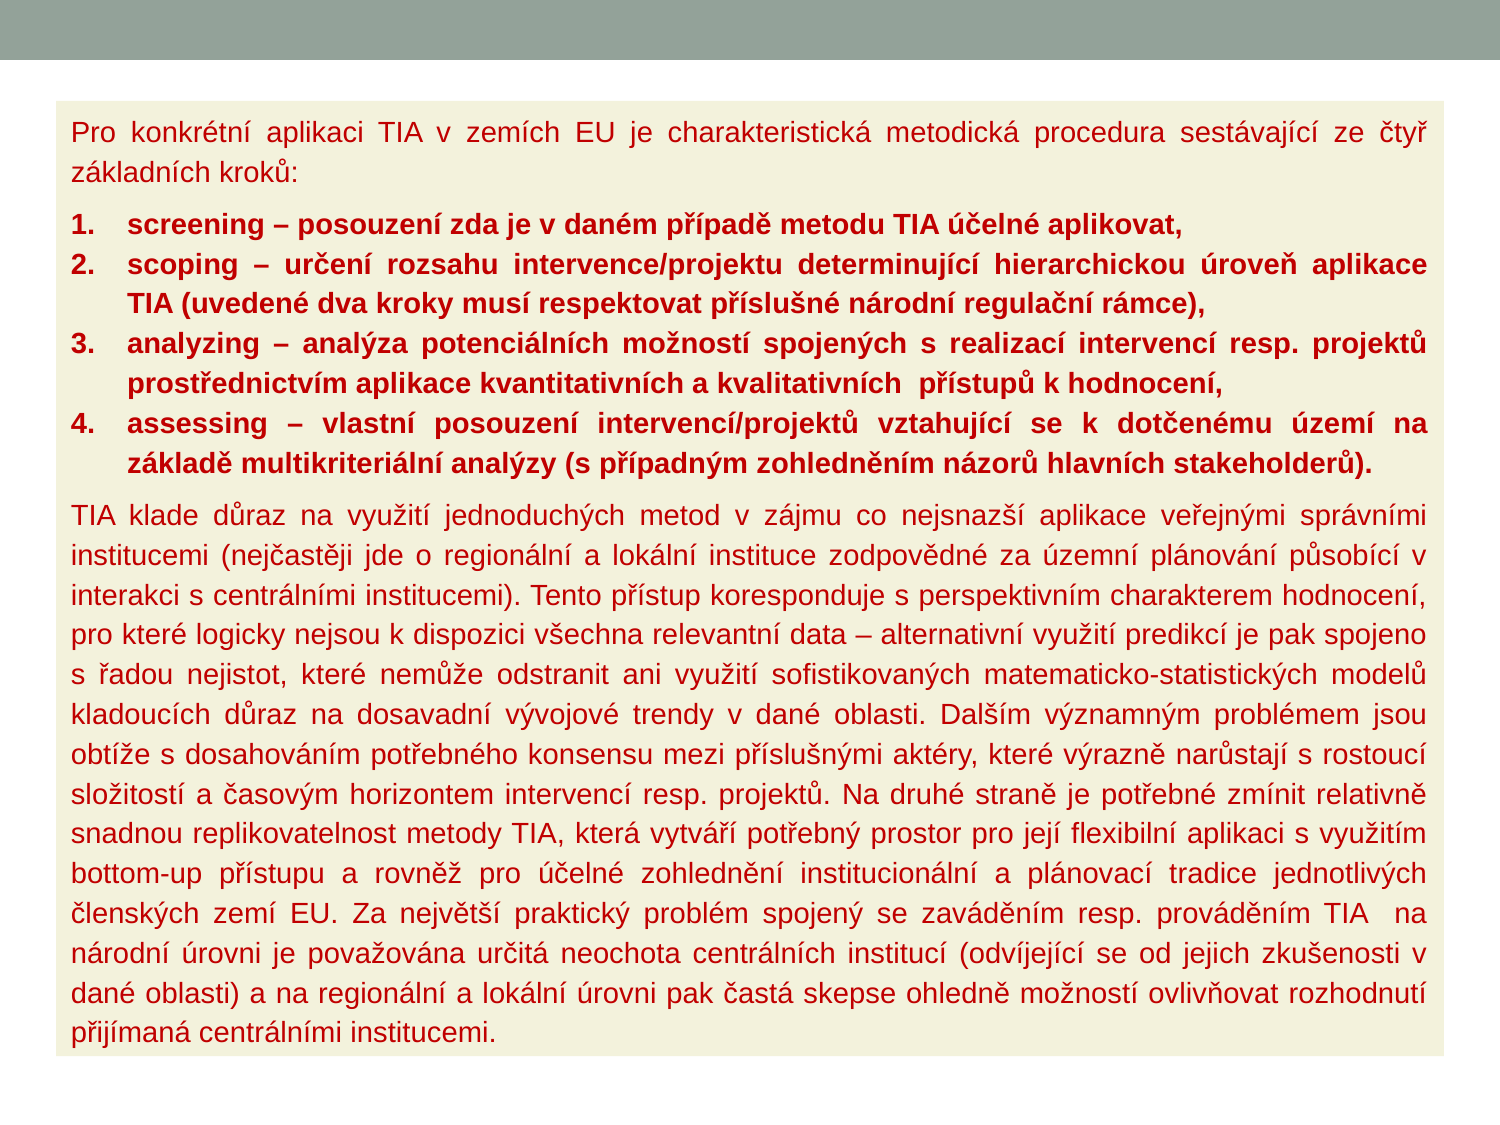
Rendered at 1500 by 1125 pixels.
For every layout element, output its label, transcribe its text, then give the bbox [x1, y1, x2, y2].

text_box Pro konkrétní aplikaci TIA v zemích EU je charakteristická metodická procedura sestávající ze čtyř základních kroků: screening – posouzení zda je v daném případě metodu TIA účelné aplikovat, scoping – určení rozsahu intervence/projektu determinující hierarchickou úroveň aplikace TIA (uvedené dva kroky musí respektovat příslušné národní regulační rámce), analyzing – analýza potenciálních možností spojených s realizací intervencí resp. projektů prostřednictvím aplikace kvantitativních a kvalitativních přístupů k hodnocení, assessing – vlastní posouzení intervencí/projektů vztahující se k dotčenému území na základě multikriteriální analýzy (s případným zohledněním názorů hlavních stakeholderů). TIA klade důraz na využití jednoduchých metod v zájmu co nejsnazší aplikace veřejnými správními institucemi (nejčastěji jde o regionální a lokální instituce zodpovědné za územní plánování působící v interakci s centrálními institucemi). Tento přístup koresponduje s perspektivním charakterem hodnocení, pro které logicky nejsou k dispozici všechna relevantní data – alternativní využití predikcí je pak spojeno s řadou nejistot, které nemůže odstranit ani využití sofistikovaných matematicko-statistických modelů kladoucích důraz na dosavadní vývojové trendy v dané oblasti. Dalším významným problémem jsou obtíže s dosahováním potřebného konsensu mezi příslušnými aktéry, které výrazně narůstají s rostoucí složitostí a časovým horizontem intervencí resp. projektů. Na druhé straně je potřebné zmínit relativně snadnou replikovatelnost metody TIA, která vytváří potřebný prostor pro její flexibilní aplikaci s využitím bottom-up přístupu a rovněž pro účelné zohlednění institucionální a plánovací tradice jednotlivých členských zemí EU. Za největší praktický problém spojený se zaváděním resp. prováděním TIA na národní úrovni je považována určitá neochota centrálních institucí (odvíjející se od jejich zkušenosti v dané oblasti) a na regionální a lokální úrovni pak častá skepse ohledně možností ovlivňovat rozhodnutí přijímaná centrálními institucemi. [56, 100, 1444, 1057]
